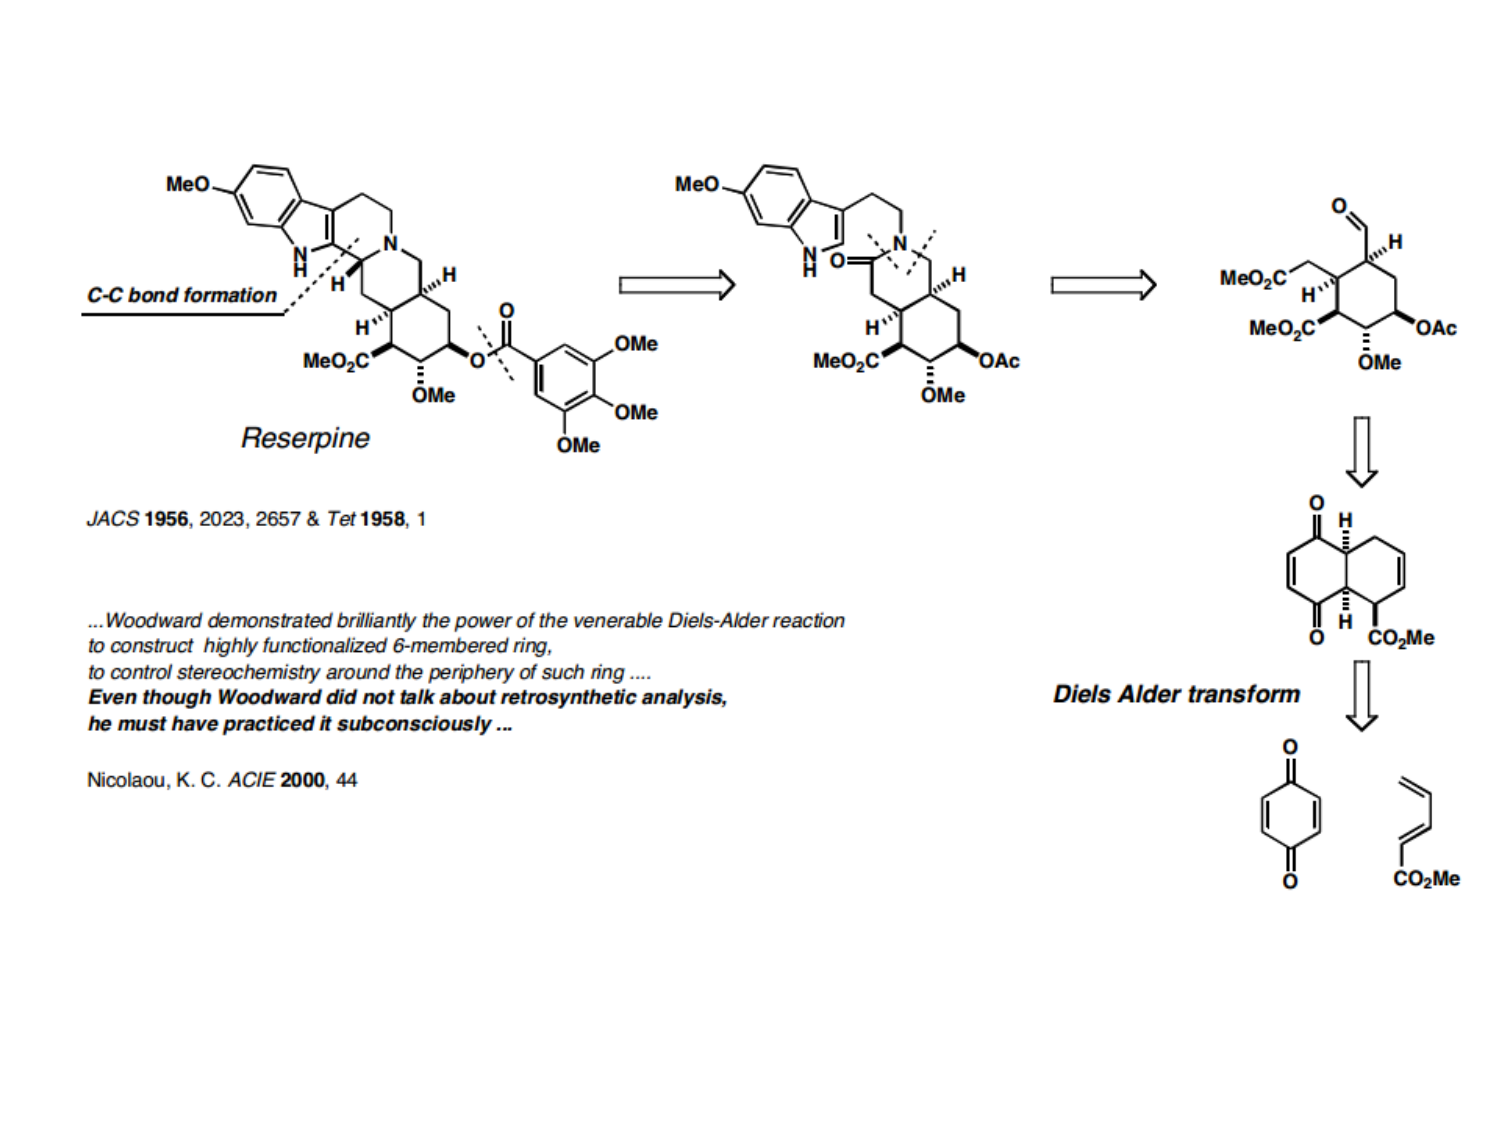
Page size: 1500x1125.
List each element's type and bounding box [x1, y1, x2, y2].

picture [58, 128, 1500, 903]
